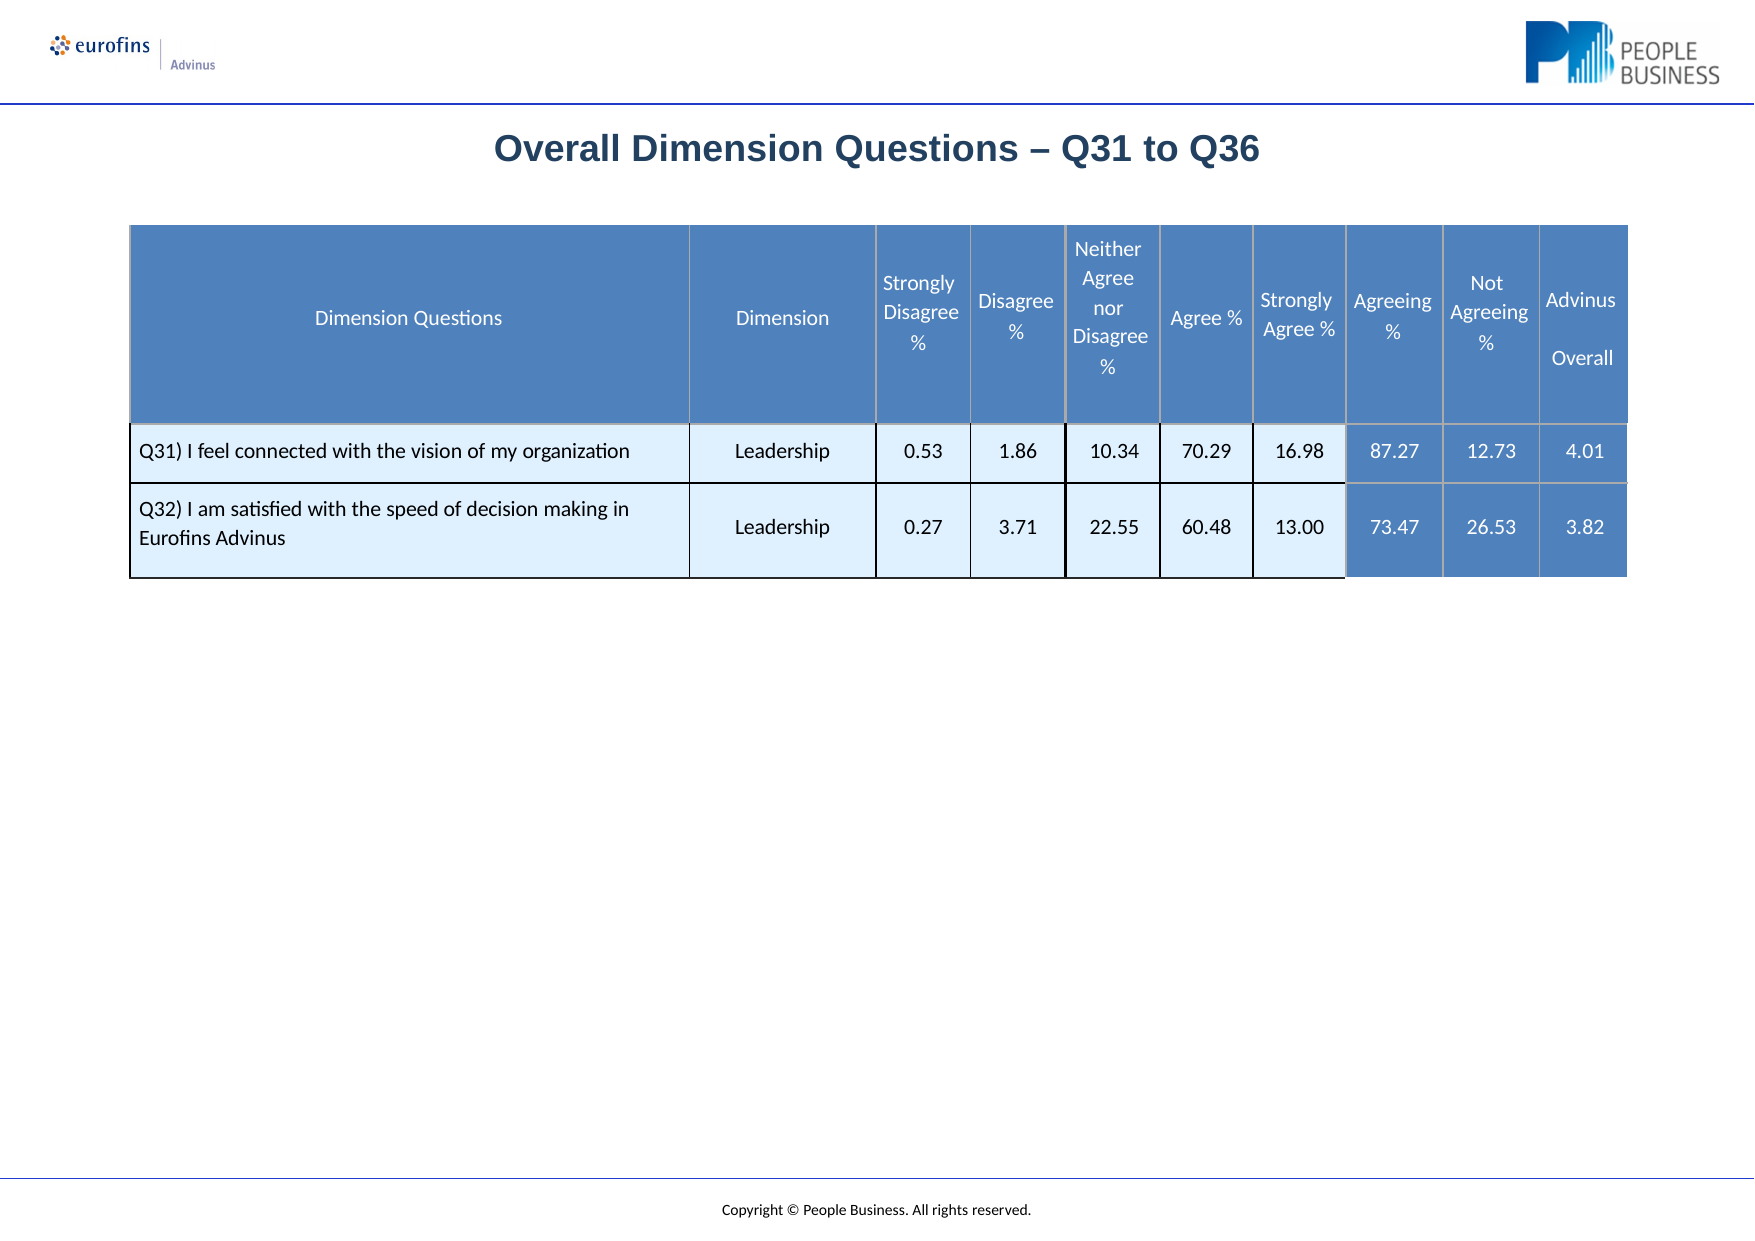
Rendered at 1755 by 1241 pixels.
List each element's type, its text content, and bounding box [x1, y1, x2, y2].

table_cell Leadership [690, 425, 875, 482]
table_header Strongly Agree % [1254, 225, 1345, 423]
table_cell Leadership [690, 484, 875, 577]
table_cell 16.98 [1254, 425, 1345, 482]
table_header Agreeing % [1347, 225, 1442, 423]
text_box [50, 35, 215, 70]
table_cell 0.27 [877, 484, 970, 577]
table_cell Q32) I am satisfied with the speed of decision making in Eurofins Advinus [131, 484, 689, 577]
table_cell 26.53 [1444, 484, 1539, 577]
table_cell 3.71 [971, 484, 1064, 577]
table_cell 0.53 [877, 425, 970, 482]
table_cell 10.34 [1067, 425, 1159, 482]
table_cell 4.01 [1540, 425, 1627, 482]
table_cell 87.27 [1347, 425, 1442, 482]
table_header Dimension [690, 225, 875, 423]
table_header Dimension Questions [131, 225, 689, 423]
table_header Neither Agree nor Disagree % [1067, 225, 1159, 423]
table_header Agree % [1161, 225, 1252, 423]
table_cell 3.82 [1540, 484, 1627, 577]
table_cell 22.55 [1067, 484, 1159, 577]
table_header Advinus Overall [1540, 225, 1628, 423]
table_cell 73.47 [1347, 484, 1442, 577]
table_cell 70.29 [1161, 425, 1252, 482]
table_header Strongly Disagree % [877, 225, 970, 423]
table_cell 60.48 [1161, 484, 1252, 577]
table_header Disagree % [971, 225, 1064, 423]
table_cell 13.00 [1254, 484, 1345, 577]
footer Copyright © People Business. All rights reserved. [720, 1201, 1035, 1241]
text_box [1525, 21, 1720, 85]
table_header Not Agreeing % [1444, 225, 1539, 423]
table_cell 1.86 [971, 425, 1064, 482]
table_cell 12.73 [1444, 425, 1539, 482]
table_cell Q31) I feel connected with the vision of my organization [131, 425, 689, 482]
text_box Overall Dimension Questions – Q31 to Q36 [491, 122, 1264, 170]
